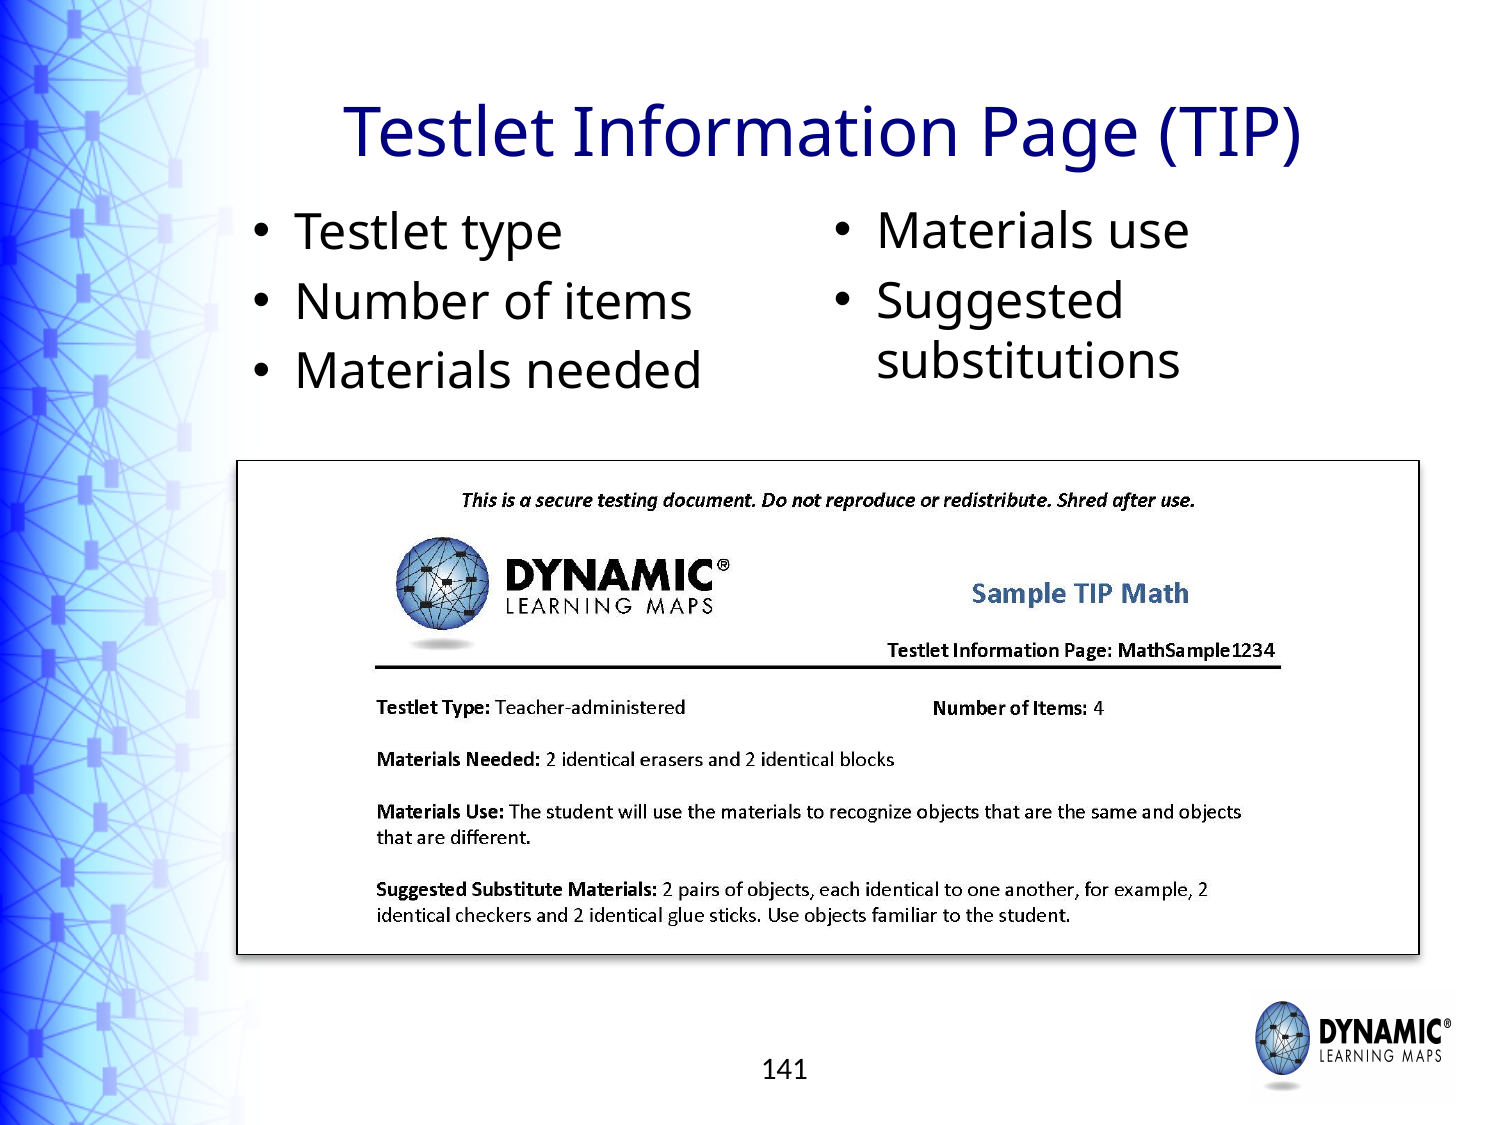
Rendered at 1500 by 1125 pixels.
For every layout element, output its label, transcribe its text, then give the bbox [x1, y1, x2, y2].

title Testlet Information Page (TIP) [148, 35, 1499, 224]
text_box Materials use Suggested substitutions [818, 191, 1429, 485]
list Testlet type Number of items Materials needed [237, 191, 797, 459]
picture [0, 0, 1500, 1125]
